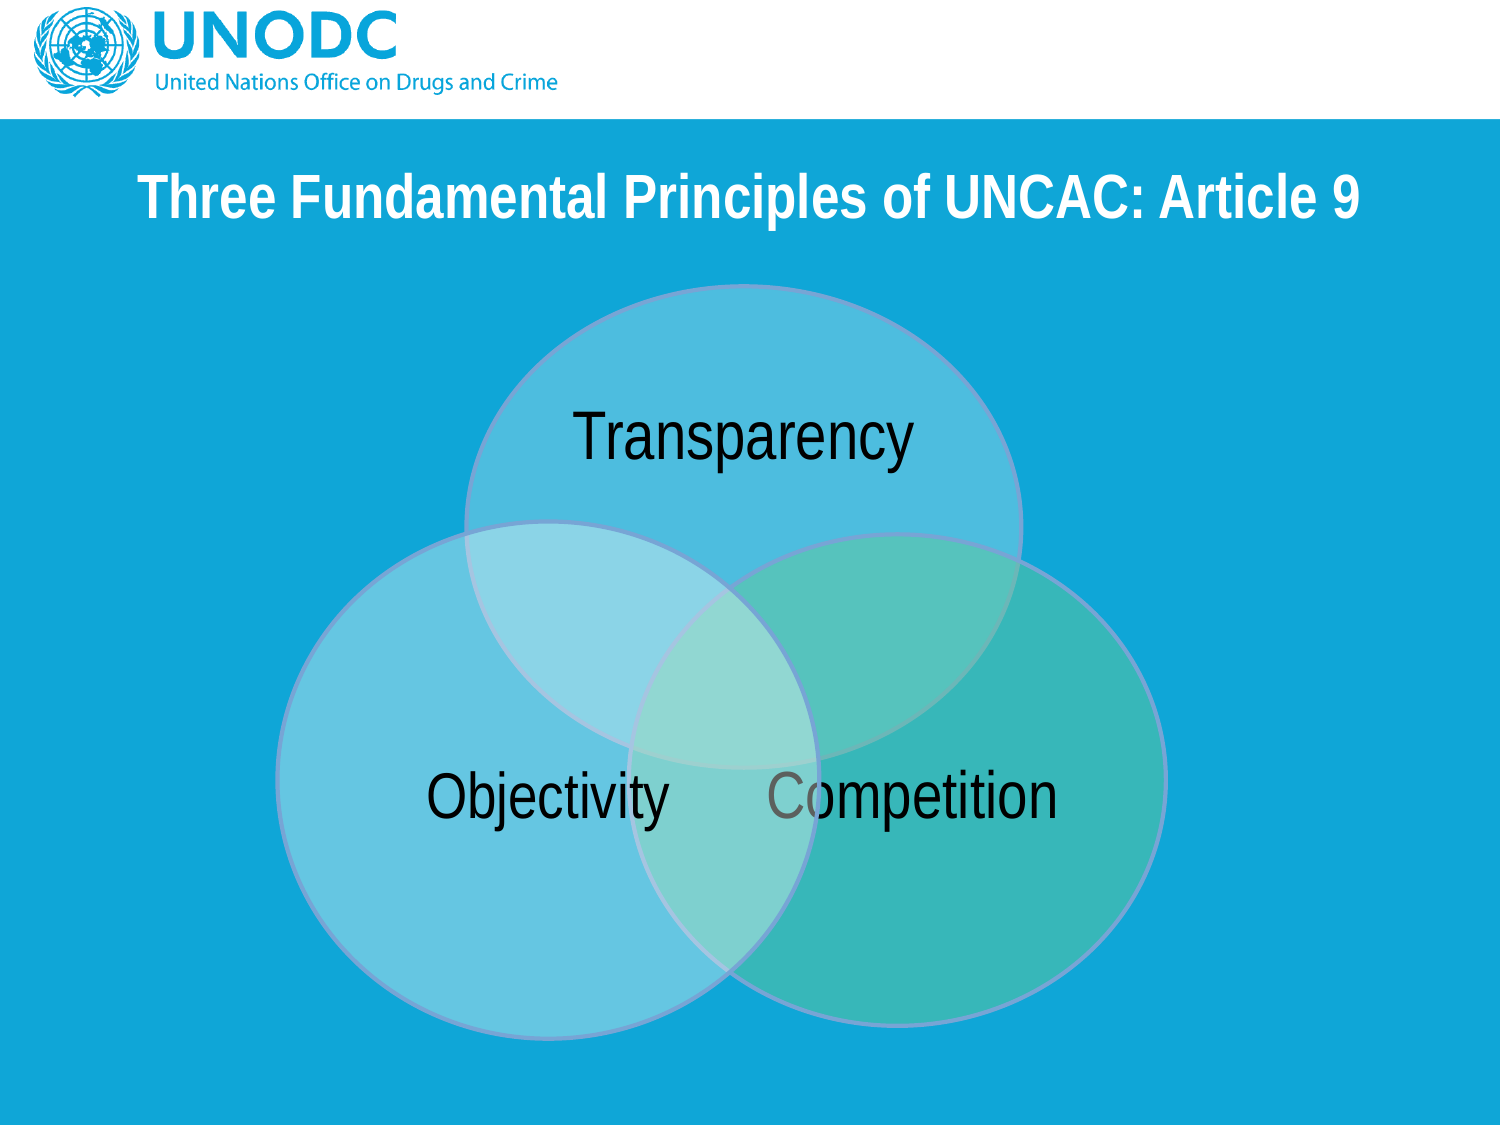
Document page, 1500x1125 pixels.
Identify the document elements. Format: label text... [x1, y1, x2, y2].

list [112, 324, 1388, 1001]
title Three Fundamental Principles of UNCAC: Article 9 [112, 99, 1388, 288]
picture [29, 2, 562, 102]
